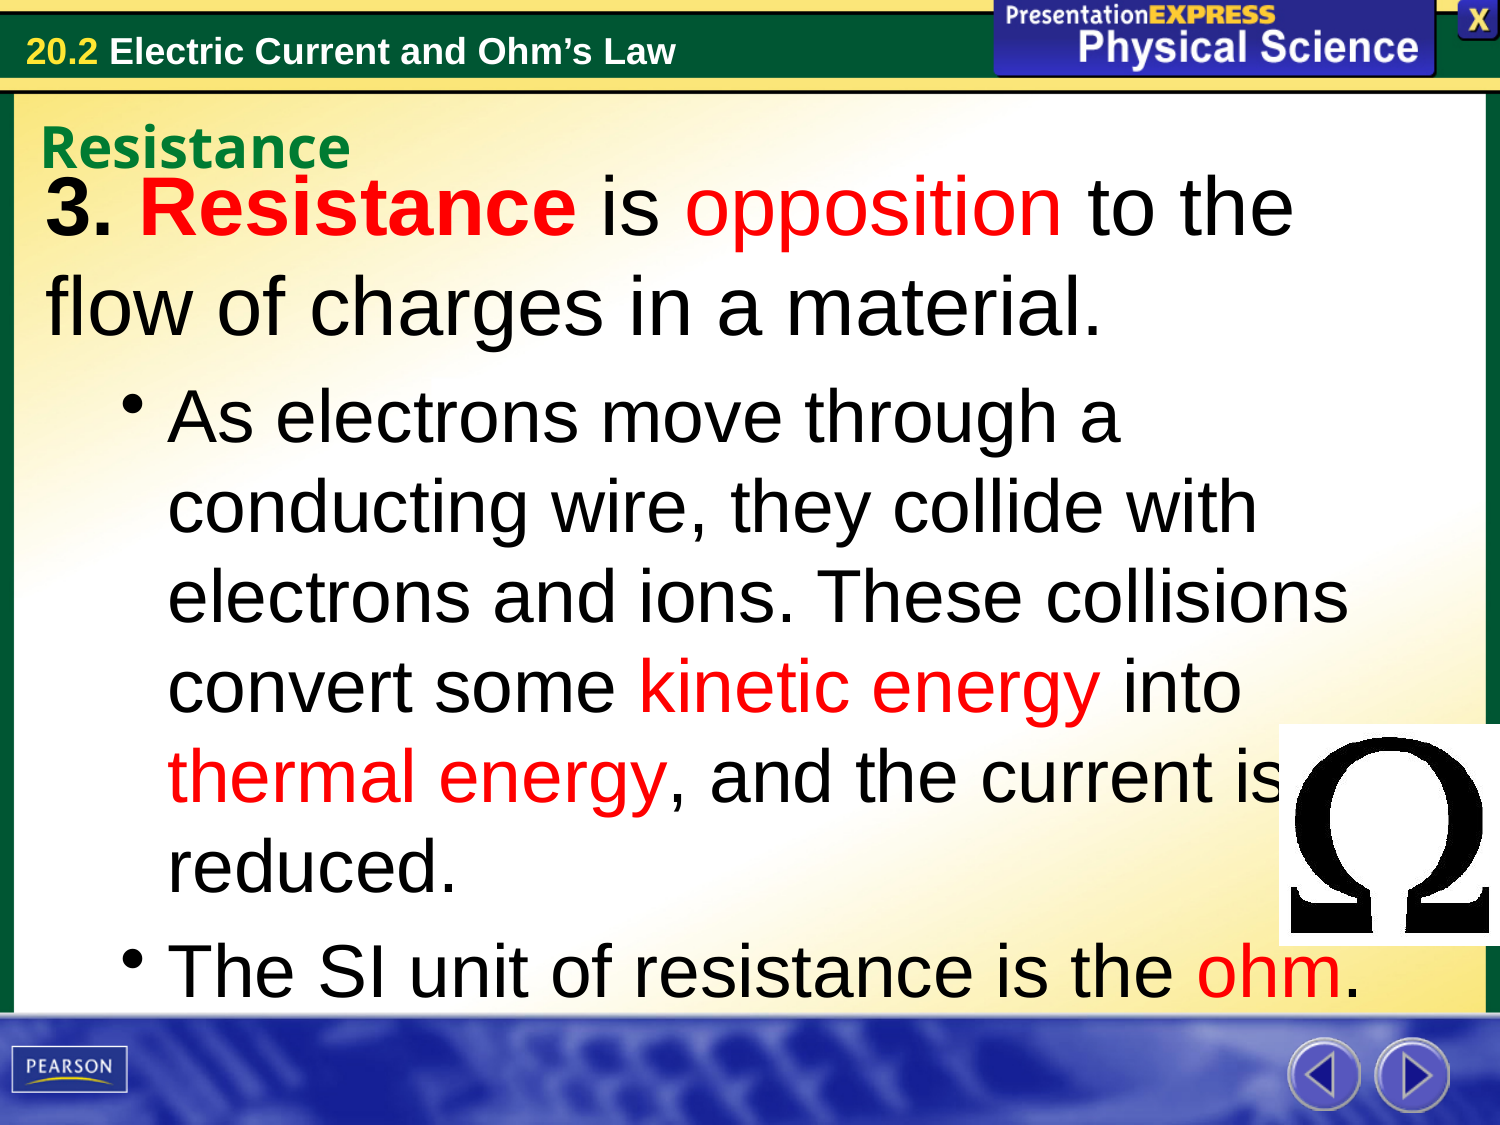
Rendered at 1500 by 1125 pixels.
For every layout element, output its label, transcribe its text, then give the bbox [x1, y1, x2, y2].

list 3. Resistance is opposition to the flow of charges in a material. As electrons move through a conducting wire, they collide with electrons and ions. These collisions convert some kinetic energy into thermal energy, and the current is reduced. The SI unit of resistance is the ohm. [30, 144, 1456, 1020]
text_box Resistance [25, 102, 1063, 188]
picture [0, 0, 1500, 1125]
